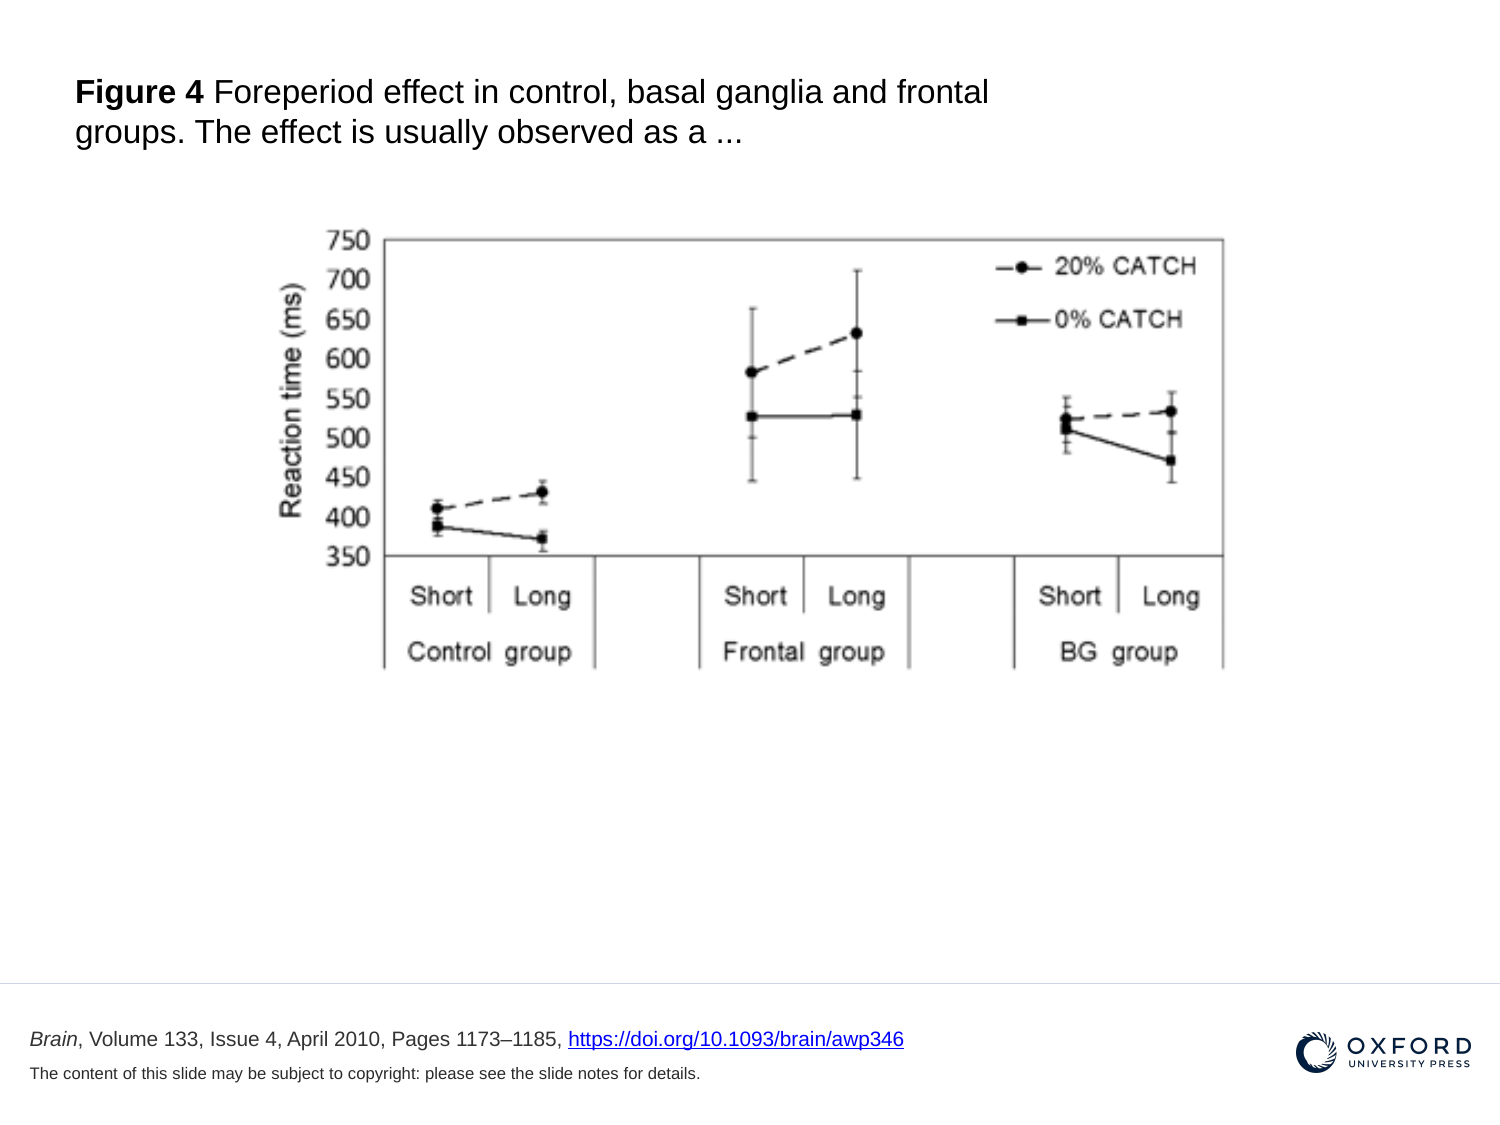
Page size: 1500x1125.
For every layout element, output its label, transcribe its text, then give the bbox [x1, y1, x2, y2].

title Figure 4 Foreperiod effect in control, basal ganglia and frontal groups. The effect is usually observed as a ... [75, 69, 1078, 171]
picture [1296, 1032, 1471, 1073]
picture [262, 224, 1238, 680]
footer Brain, Volume 133, Issue 4, April 2010, Pages 1173–1185, https://doi.org/10.1093/brain/awp346 The content of this slide may be subject to copyright: please see the slide notes for details. [0, 983, 1260, 1125]
